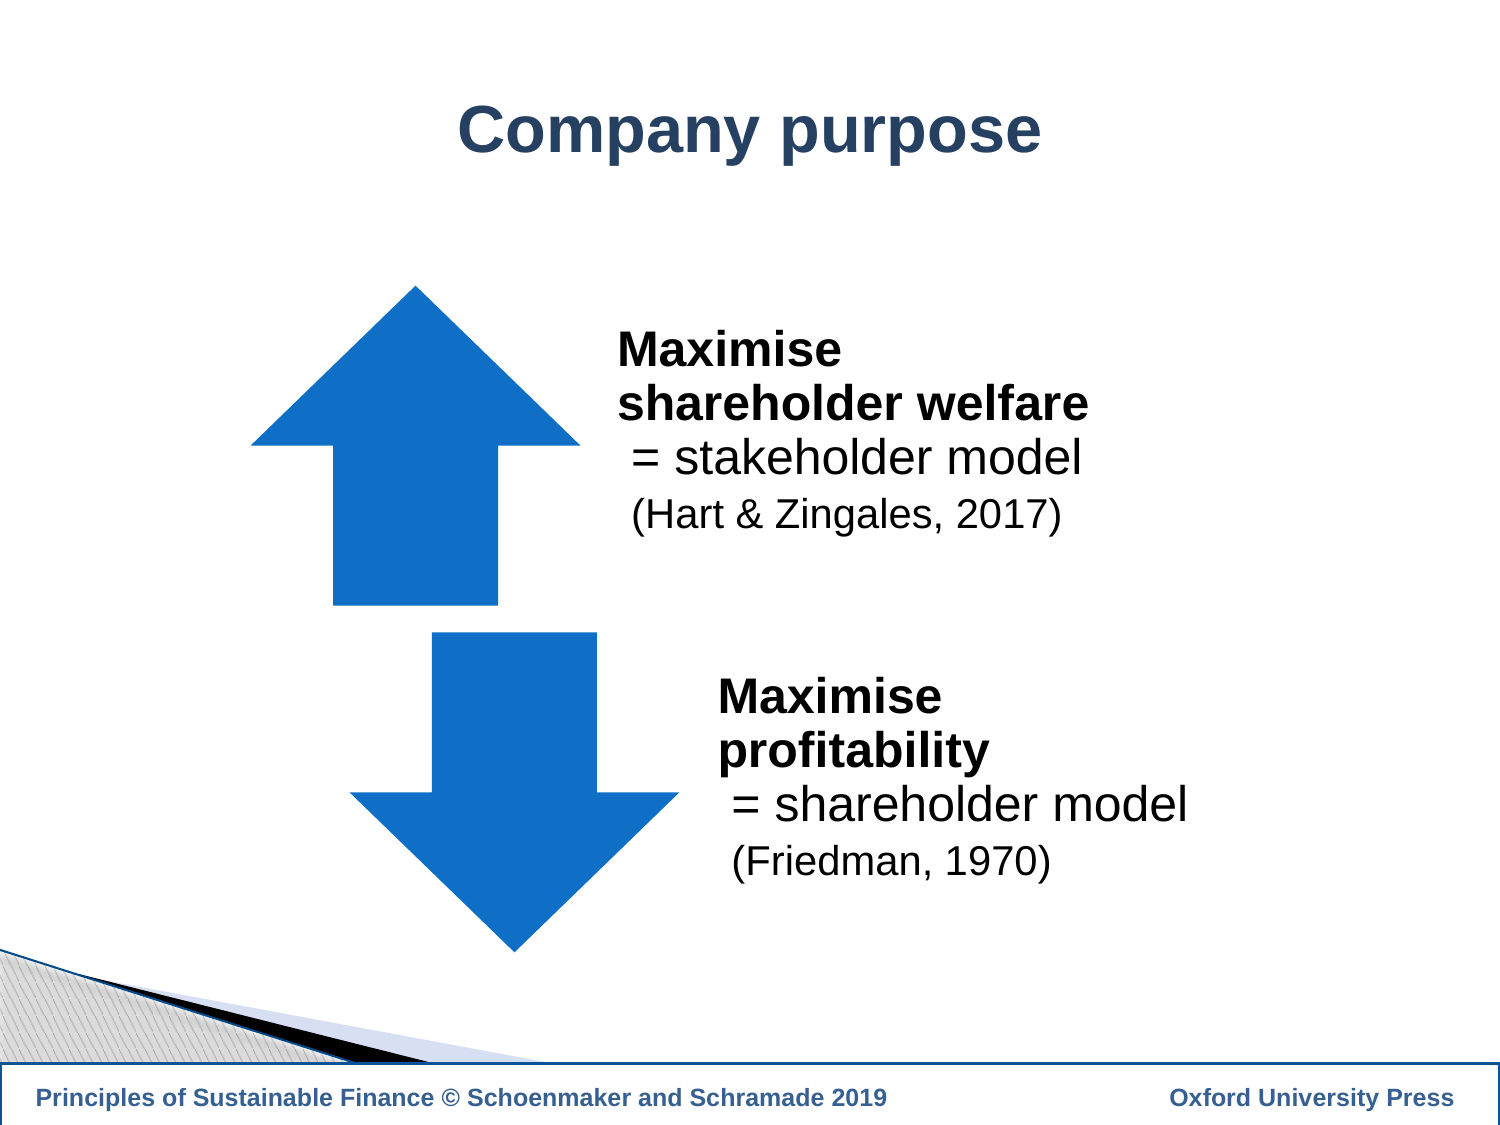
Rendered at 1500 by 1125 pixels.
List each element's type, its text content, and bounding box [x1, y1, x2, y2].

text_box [249, 285, 1251, 953]
text_box Principles of Sustainable Finance © Schoenmaker and Schramade 2019 Oxford University Press [0, 1063, 1500, 1125]
text_box Company purpose [41, 78, 1459, 185]
slide_number 20 [1116, 1059, 1467, 1063]
